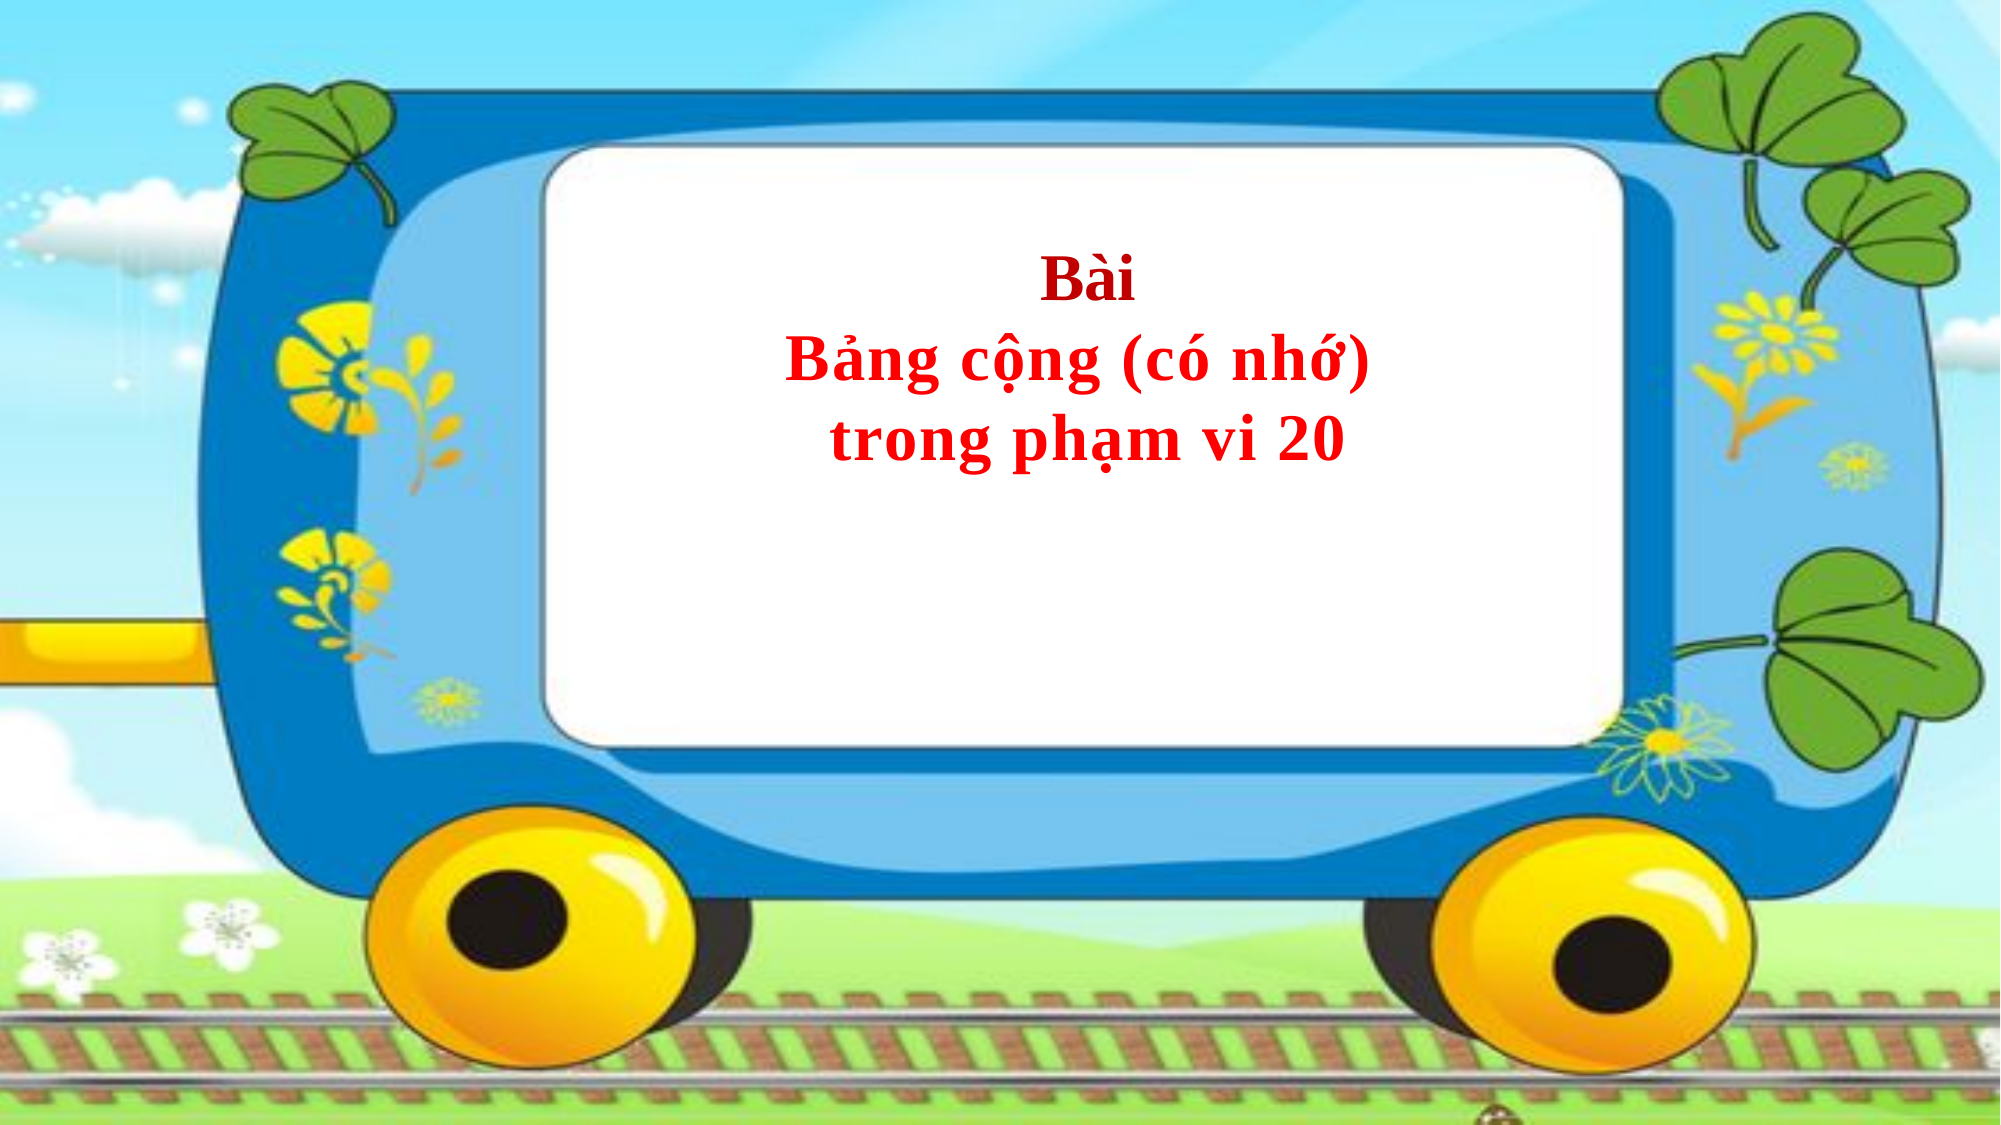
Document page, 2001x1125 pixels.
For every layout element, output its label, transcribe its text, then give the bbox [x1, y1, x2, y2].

picture [0, 0, 2001, 1125]
text_box Bài Bảng cộng (có nhớ) trong phạm vi 20 [512, 226, 1665, 482]
